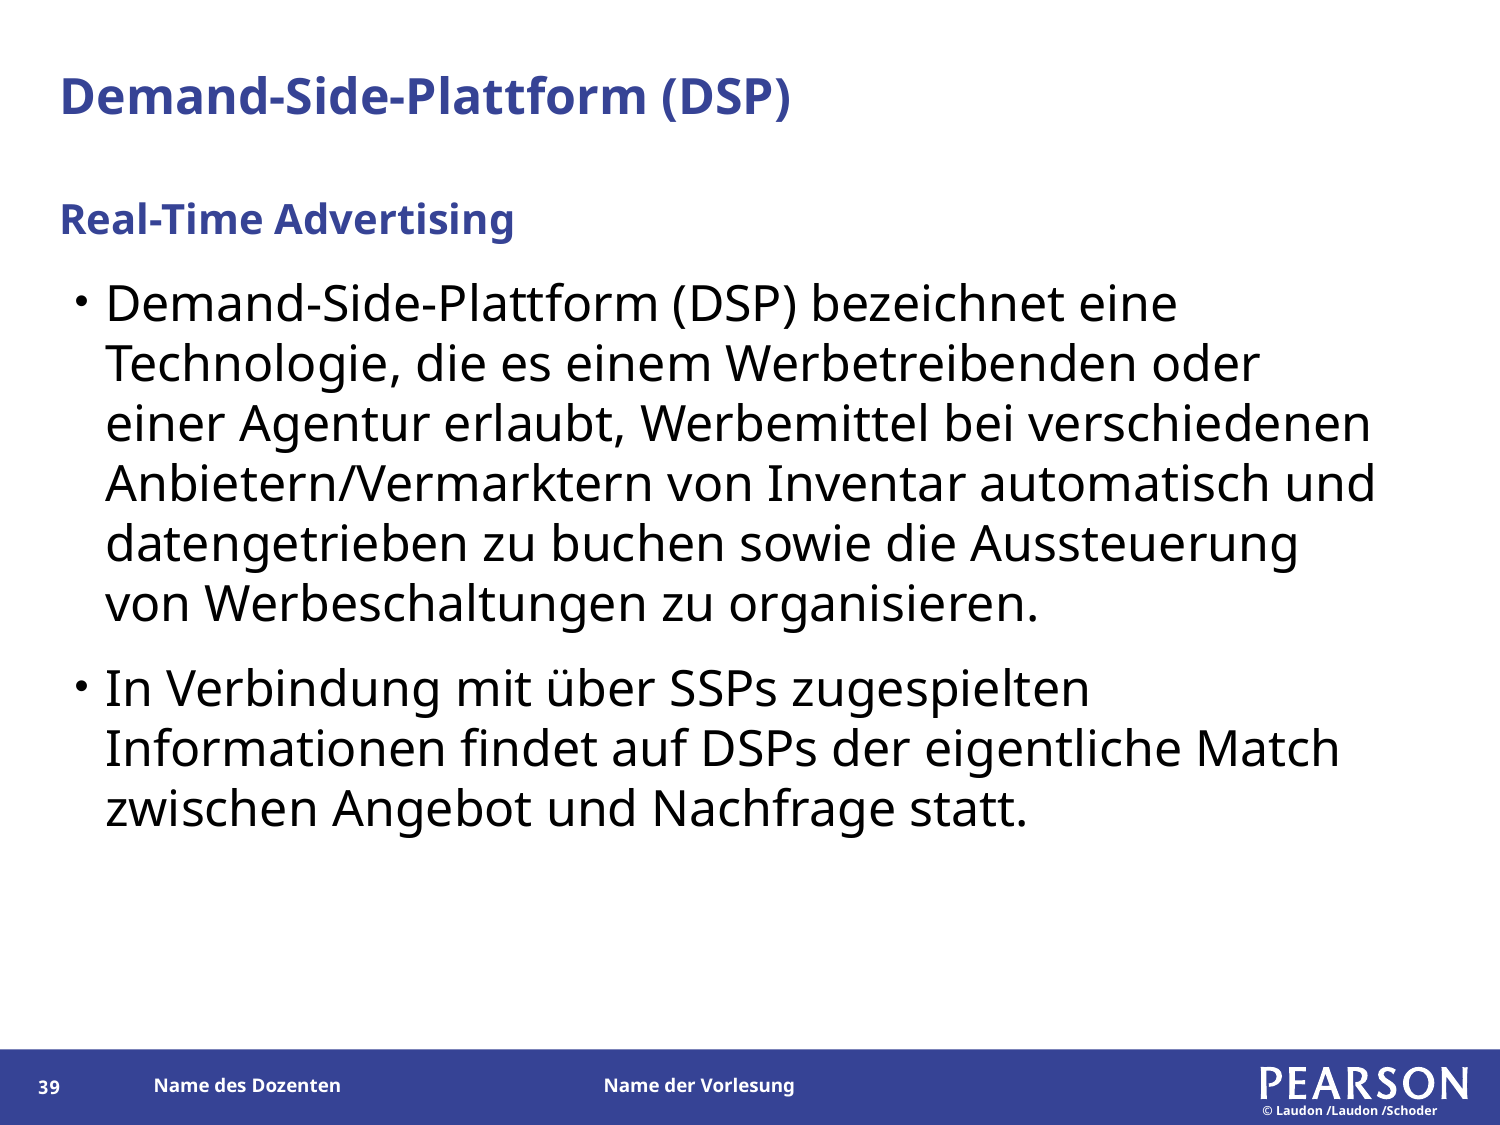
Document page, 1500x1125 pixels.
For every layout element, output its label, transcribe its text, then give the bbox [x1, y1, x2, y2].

subtitle Real-Time Advertising [59, 192, 1410, 243]
title Demand-Side-Plattform (DSP) [59, 64, 1410, 192]
slide_number 124 [22, 1067, 136, 1098]
list Demand-Side-Plattform (DSP) bezeichnet eine Technologie, die es einem Werbetreibenden oder einer Agentur erlaubt, Werbemittel bei verschiedenen Anbietern/Vermarktern von Inventar automatisch und datengetrieben zu buchen sowie die Aussteuerung von Werbeschaltungen zu organisieren. In Verbindung mit über SSPs zugespielten Informationen findet auf DSPs der eigentliche Match zwischen Angebot und Nachfrage statt. [59, 263, 1410, 1017]
